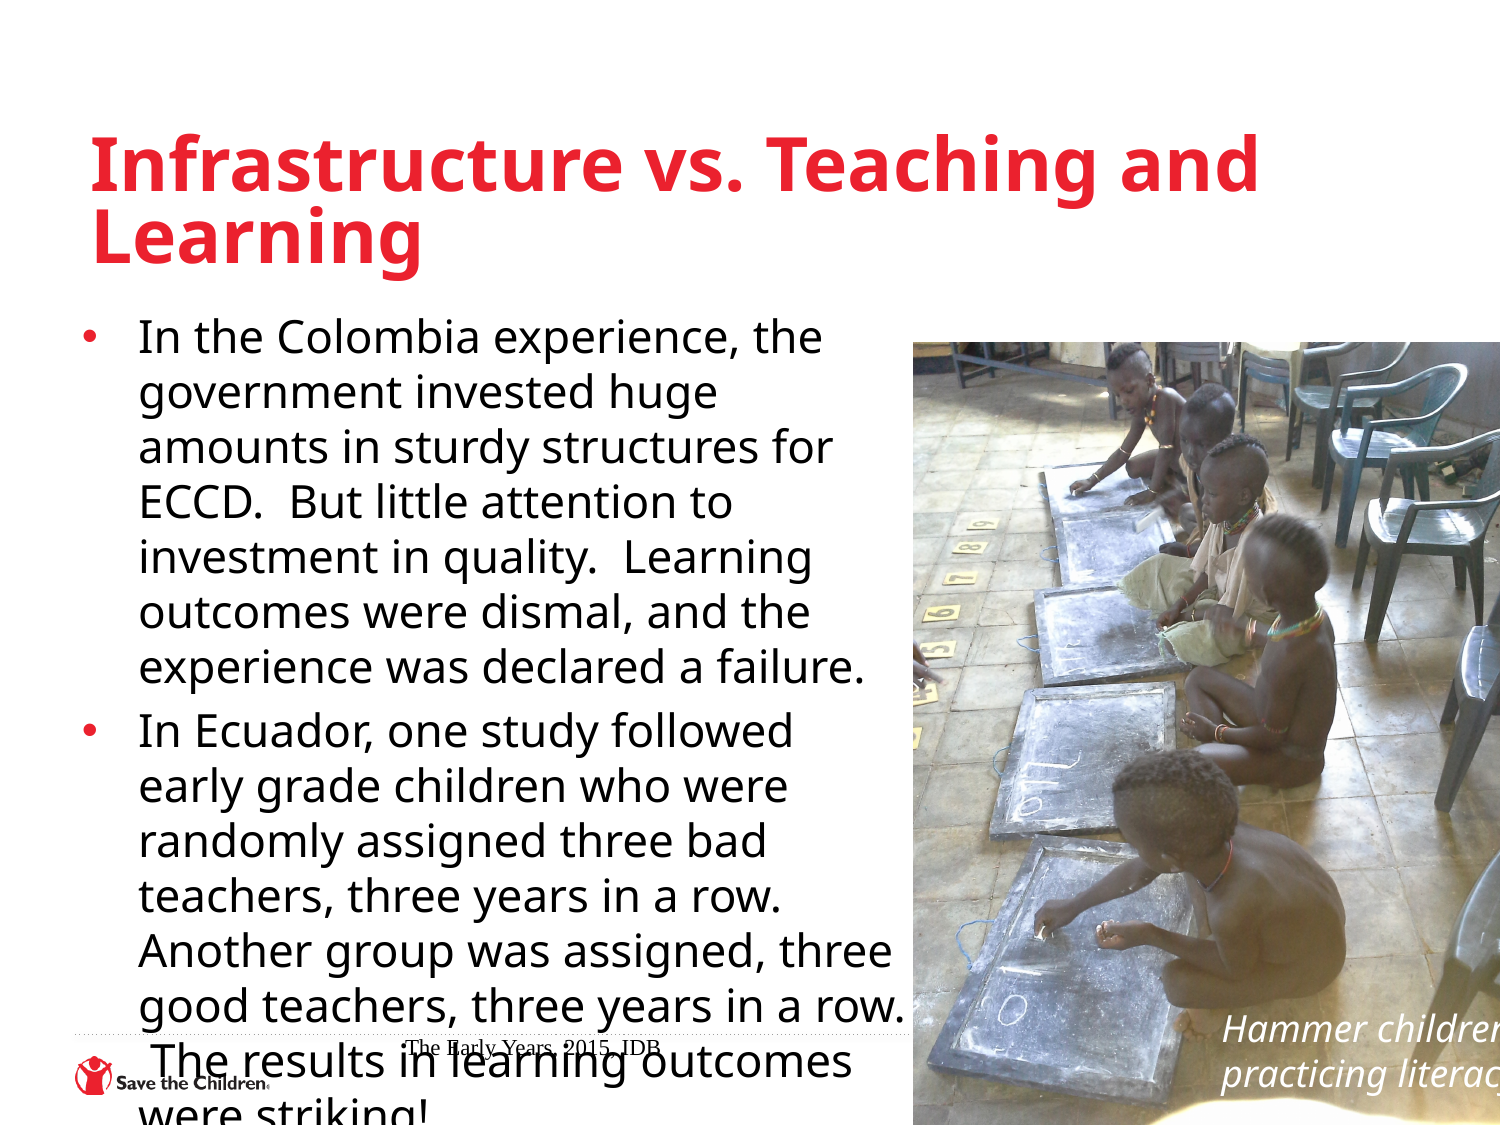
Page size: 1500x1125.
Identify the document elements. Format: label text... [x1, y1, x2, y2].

title Infrastructure vs. Teaching and Learning [75, 135, 1425, 276]
list In the Colombia experience, the government invested huge amounts in sturdy structures for ECCD. But little attention to investment in quality. Learning outcomes were dismal, and the experience was declared a failure. In Ecuador, one study followed early grade children who were randomly assigned three bad teachers, three years in a row. Another group was assigned, three good teachers, three years in a row. The results in learning outcomes were striking! [66, 300, 925, 1005]
text_box The Early Years, 2015, IDB [390, 997, 908, 1067]
picture [913, 342, 1500, 1125]
